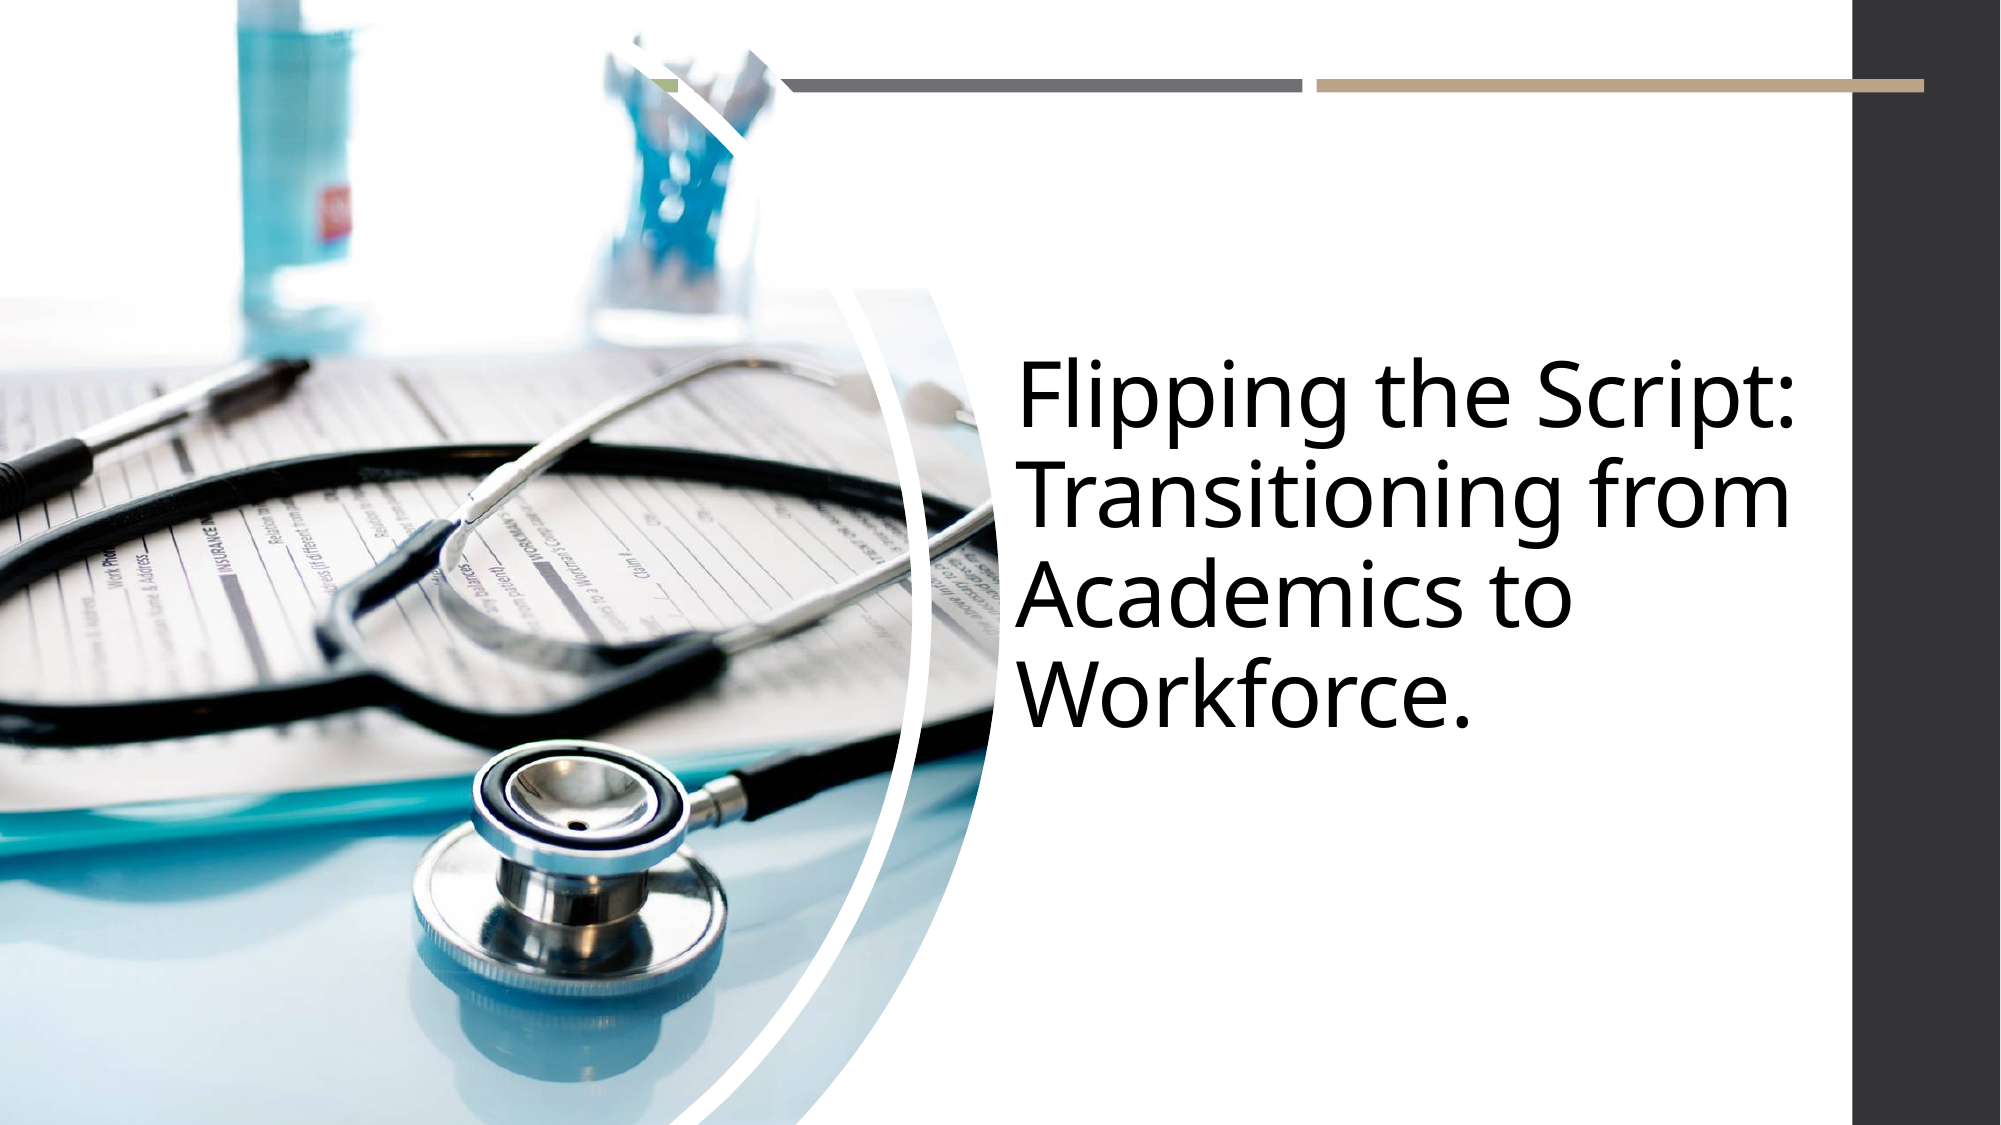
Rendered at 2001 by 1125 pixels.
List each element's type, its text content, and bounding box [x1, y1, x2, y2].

title Flipping the Script: Transitioning from Academics to Workforce. [1006, 245, 1816, 756]
picture [0, 0, 1001, 1125]
